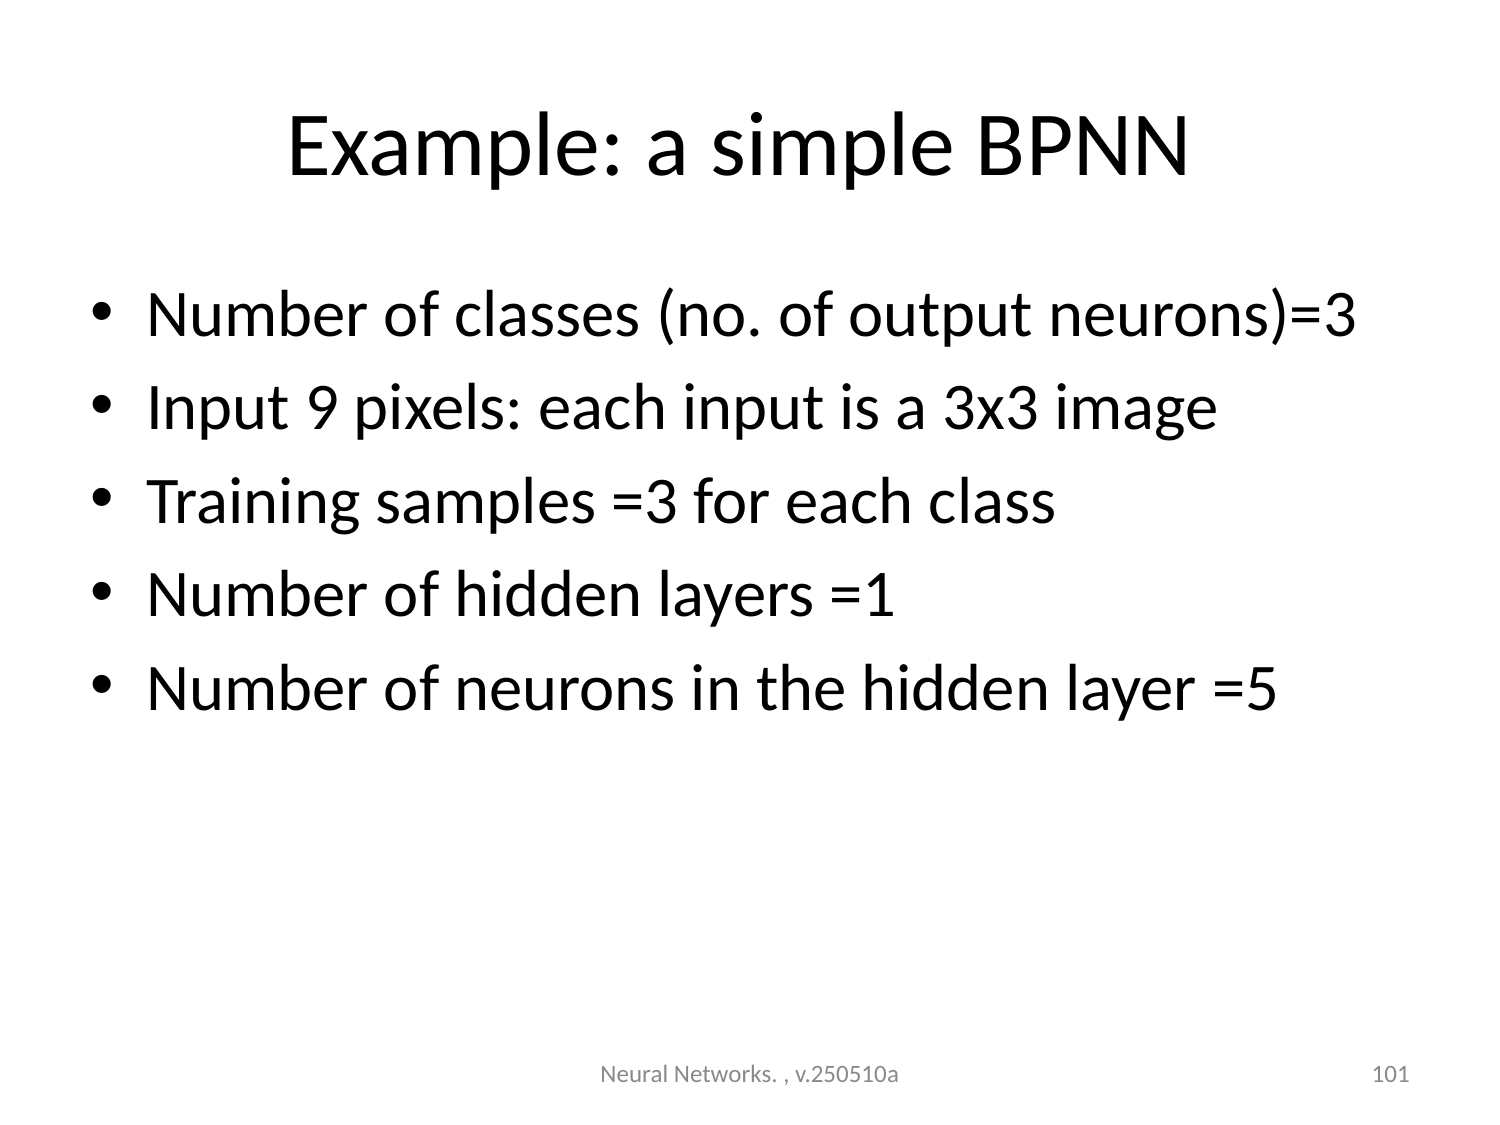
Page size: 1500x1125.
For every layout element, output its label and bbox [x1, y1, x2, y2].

list [75, 262, 1425, 1005]
footer [512, 1042, 988, 1103]
slide_number [1074, 1042, 1425, 1103]
title [75, 45, 1425, 233]
